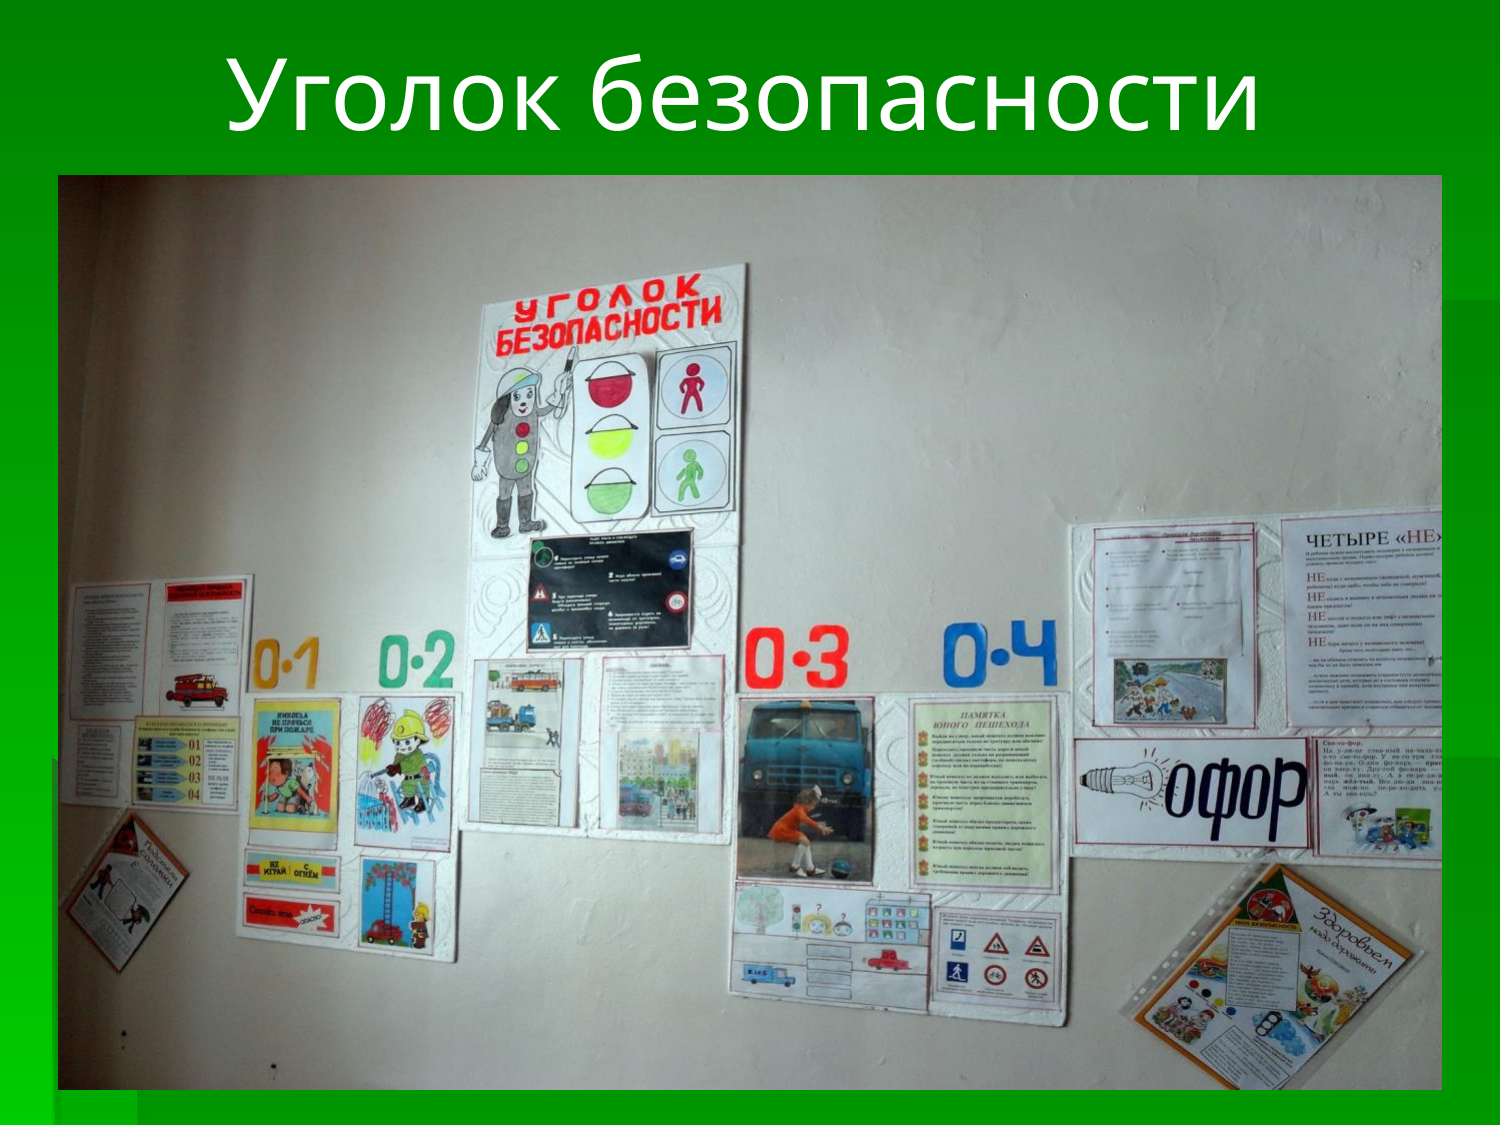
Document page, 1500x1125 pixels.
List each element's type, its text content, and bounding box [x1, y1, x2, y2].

picture [58, 175, 1442, 1091]
text_box Уголок безопасности [210, 23, 1280, 159]
